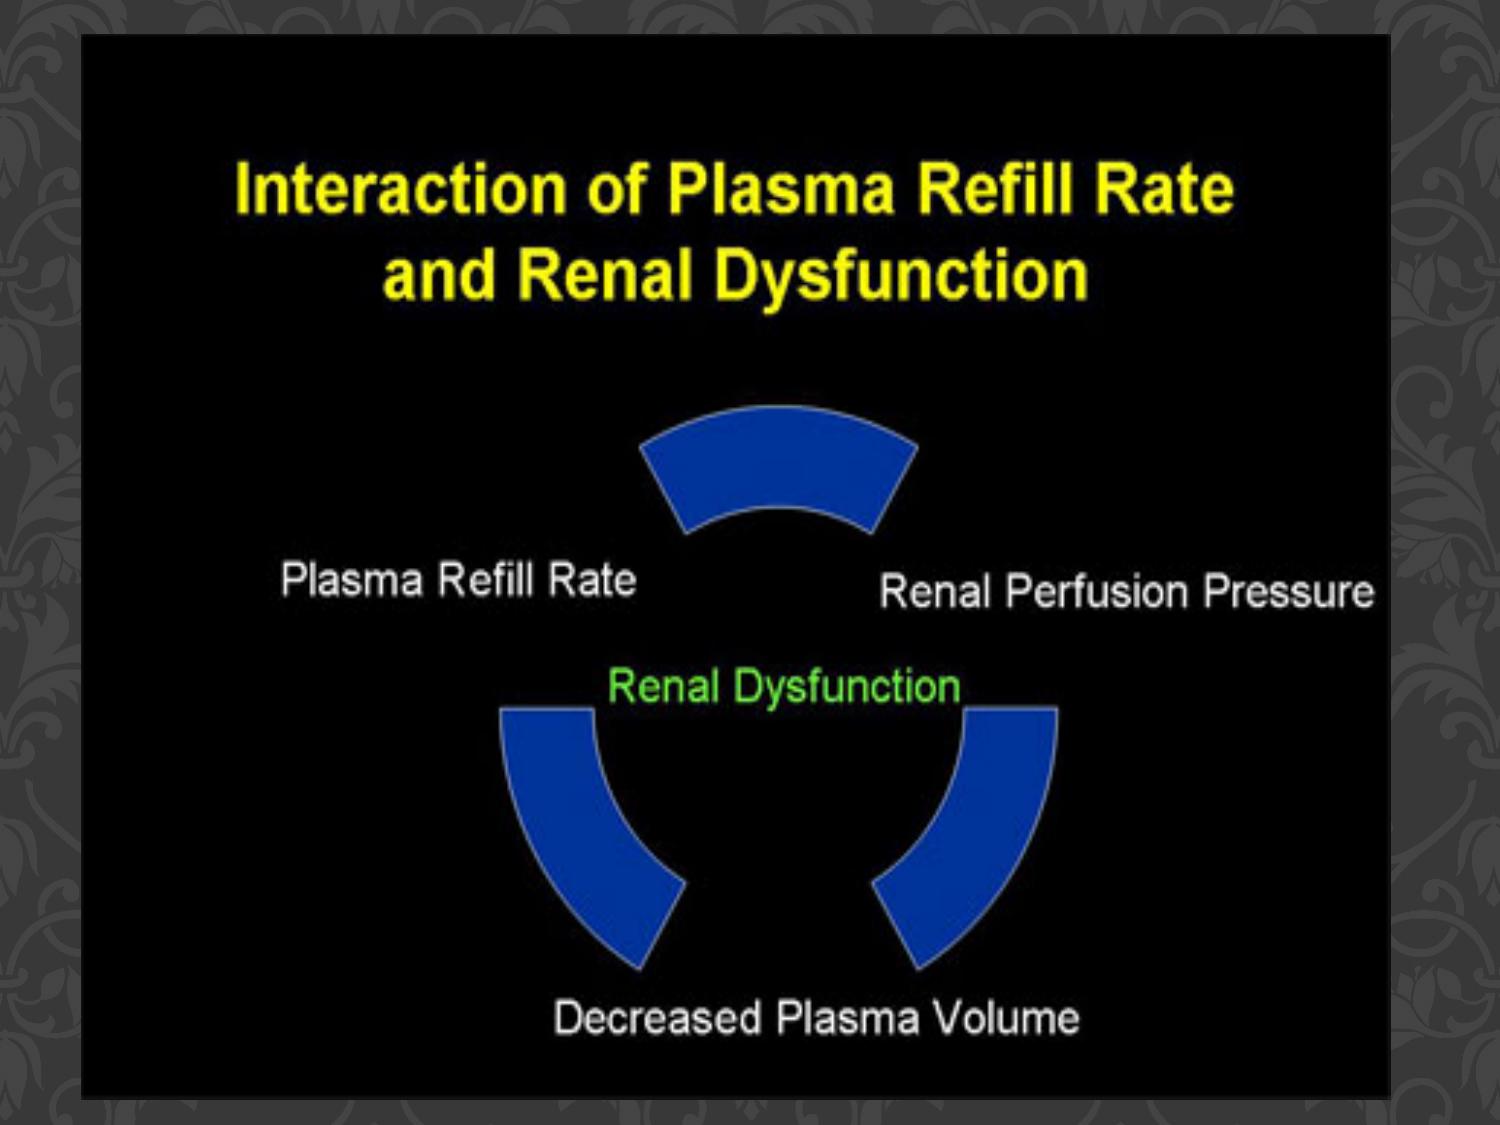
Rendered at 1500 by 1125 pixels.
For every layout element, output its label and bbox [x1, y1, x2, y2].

picture [81, 34, 1391, 1100]
